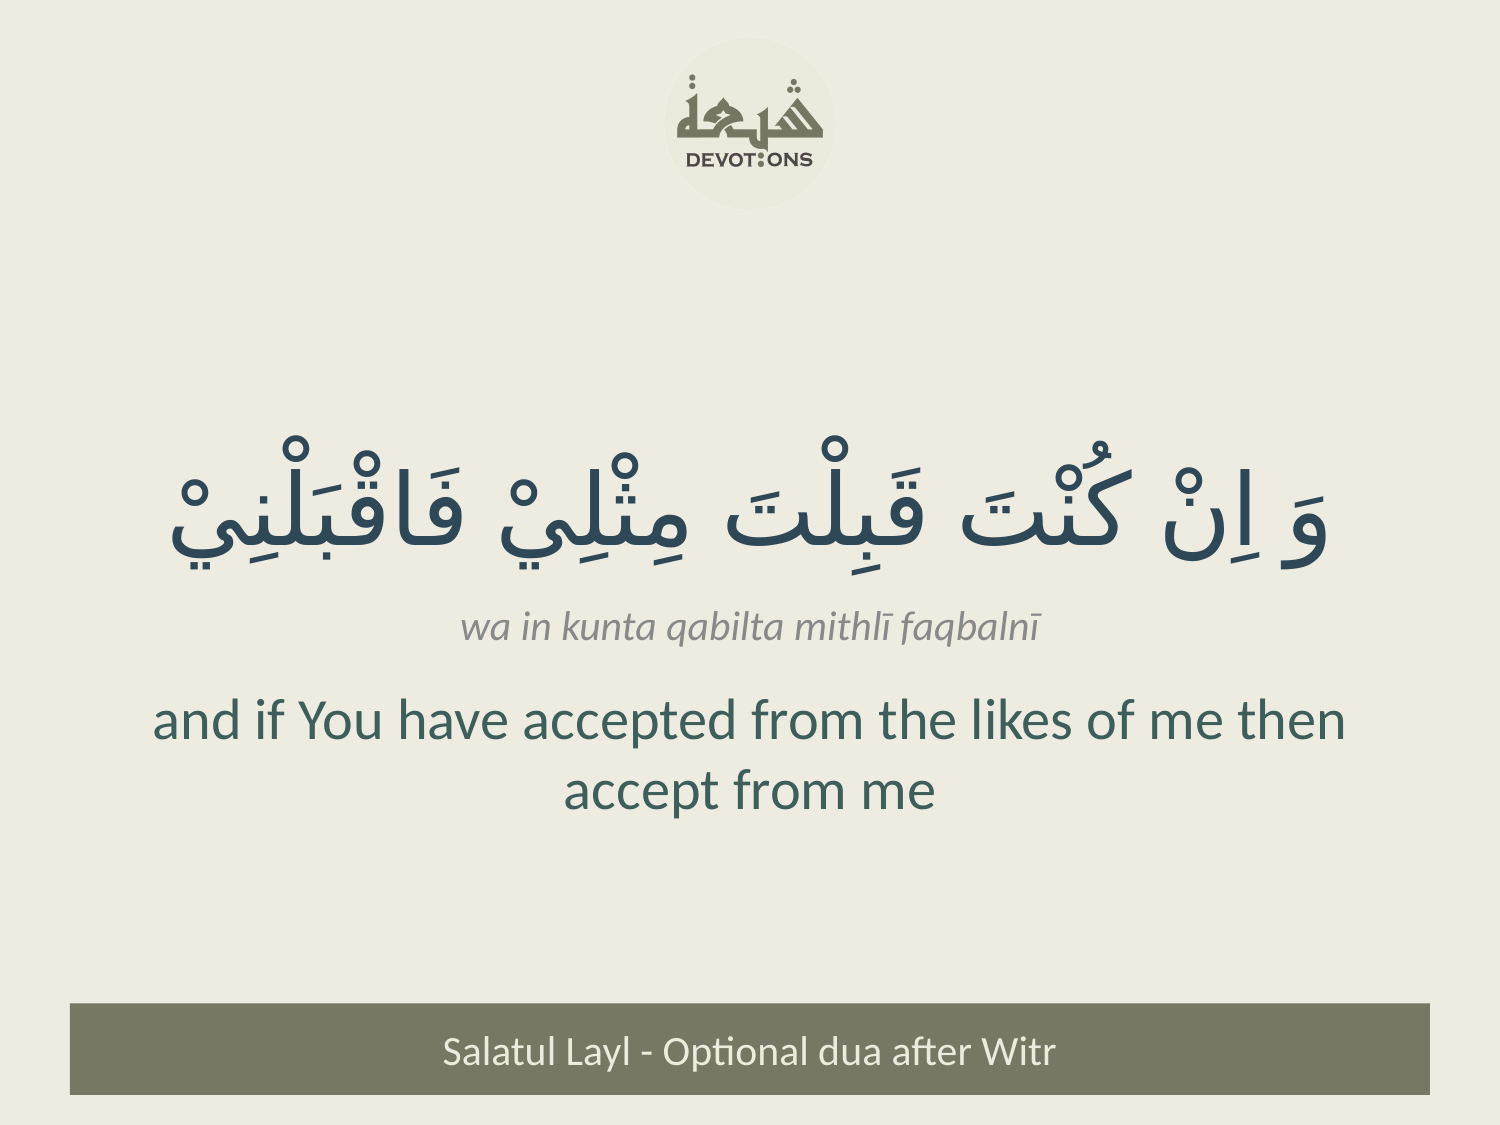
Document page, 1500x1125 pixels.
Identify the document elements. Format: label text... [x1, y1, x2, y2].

list وَ اِنْ كُنْتَ قَبِلْتَ مِثْلِيْ فَاقْبَلْنِيْ wa in kunta qabilta mithlī faqbalnī and if You have accepted from the likes of me then accept from me [69, 203, 1430, 1003]
list Salatul Layl - Optional dua after Witr [69, 1003, 1430, 1095]
picture [656, 29, 844, 203]
